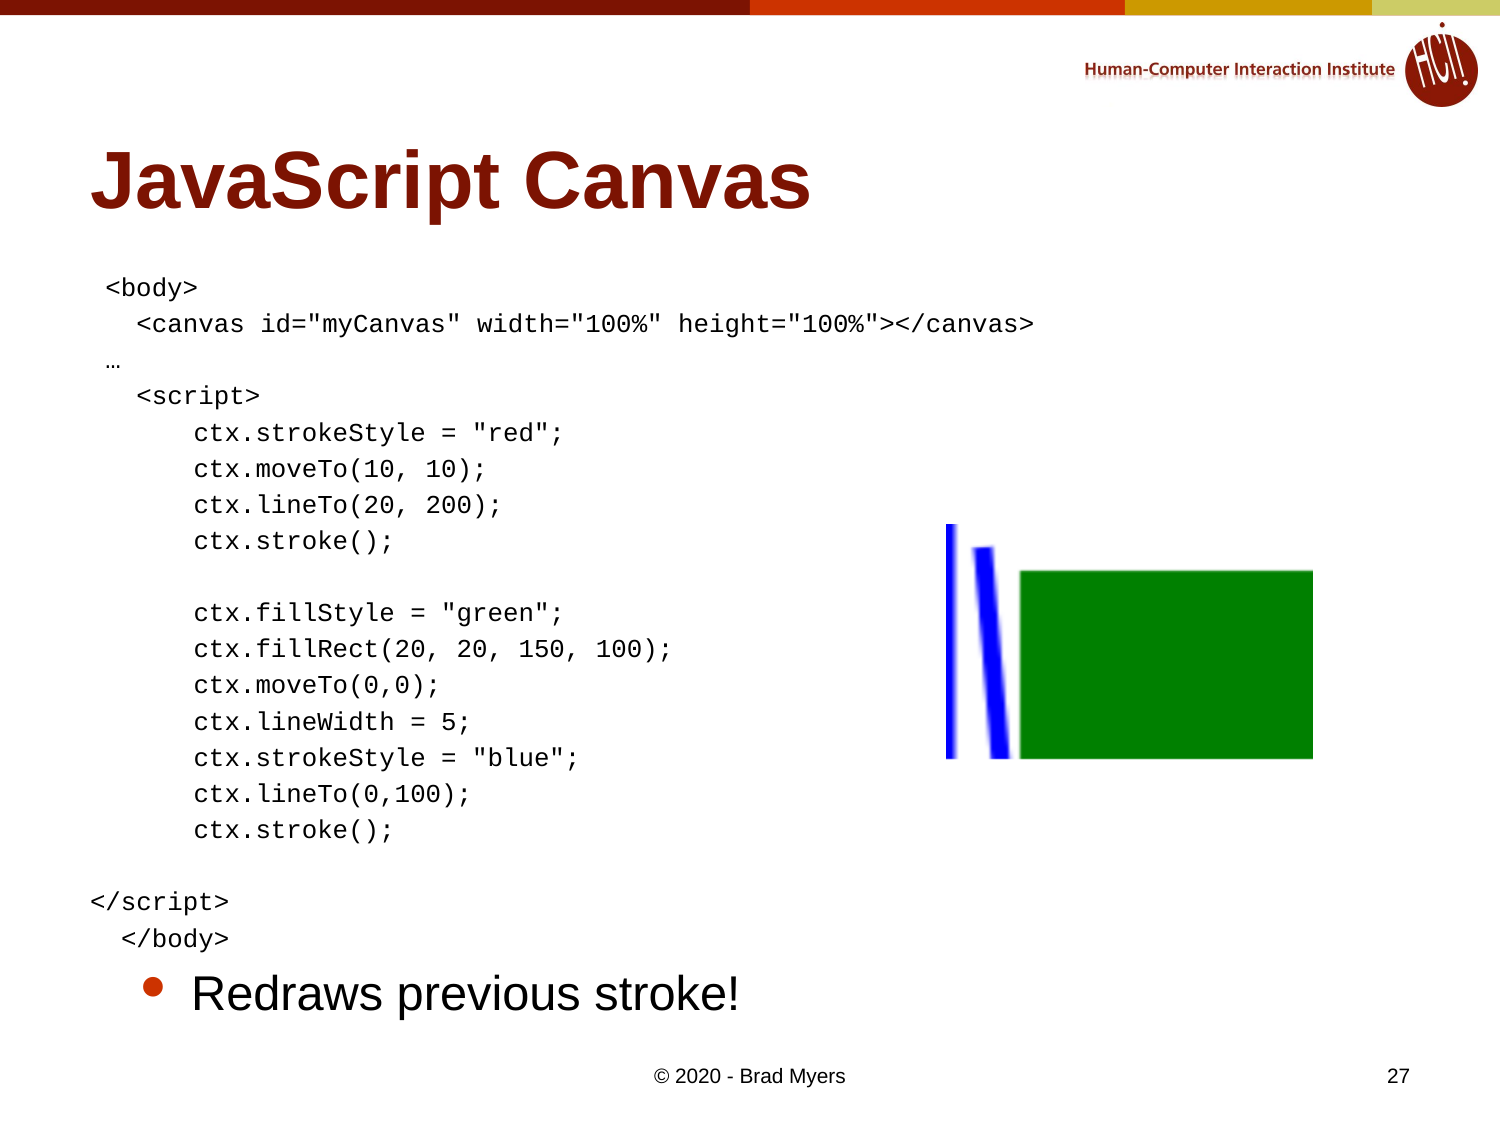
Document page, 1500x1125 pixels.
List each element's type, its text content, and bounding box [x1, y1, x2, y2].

picture [1313, 22, 1478, 107]
list <body> <canvas id="myCanvas" width="100%" height="100%"></canvas> … <script> ctx.strokeStyle = "red"; ctx.moveTo(10, 10); ctx.lineTo(20, 200); ctx.stroke(); ctx.fillStyle = "green"; ctx.fillRect(20, 20, 150, 100); ctx.moveTo(0,0); ctx.lineWidth = 5; ctx.strokeStyle = "blue"; ctx.lineTo(0,100); ctx.stroke(); </script> </body> Redraws previous stroke! [74, 262, 1500, 1038]
title JavaScript Canvas [74, 19, 1313, 233]
footer © 2020 - Brad Myers [512, 1054, 988, 1101]
picture [946, 524, 1313, 776]
slide_number 27 [1074, 1054, 1426, 1101]
